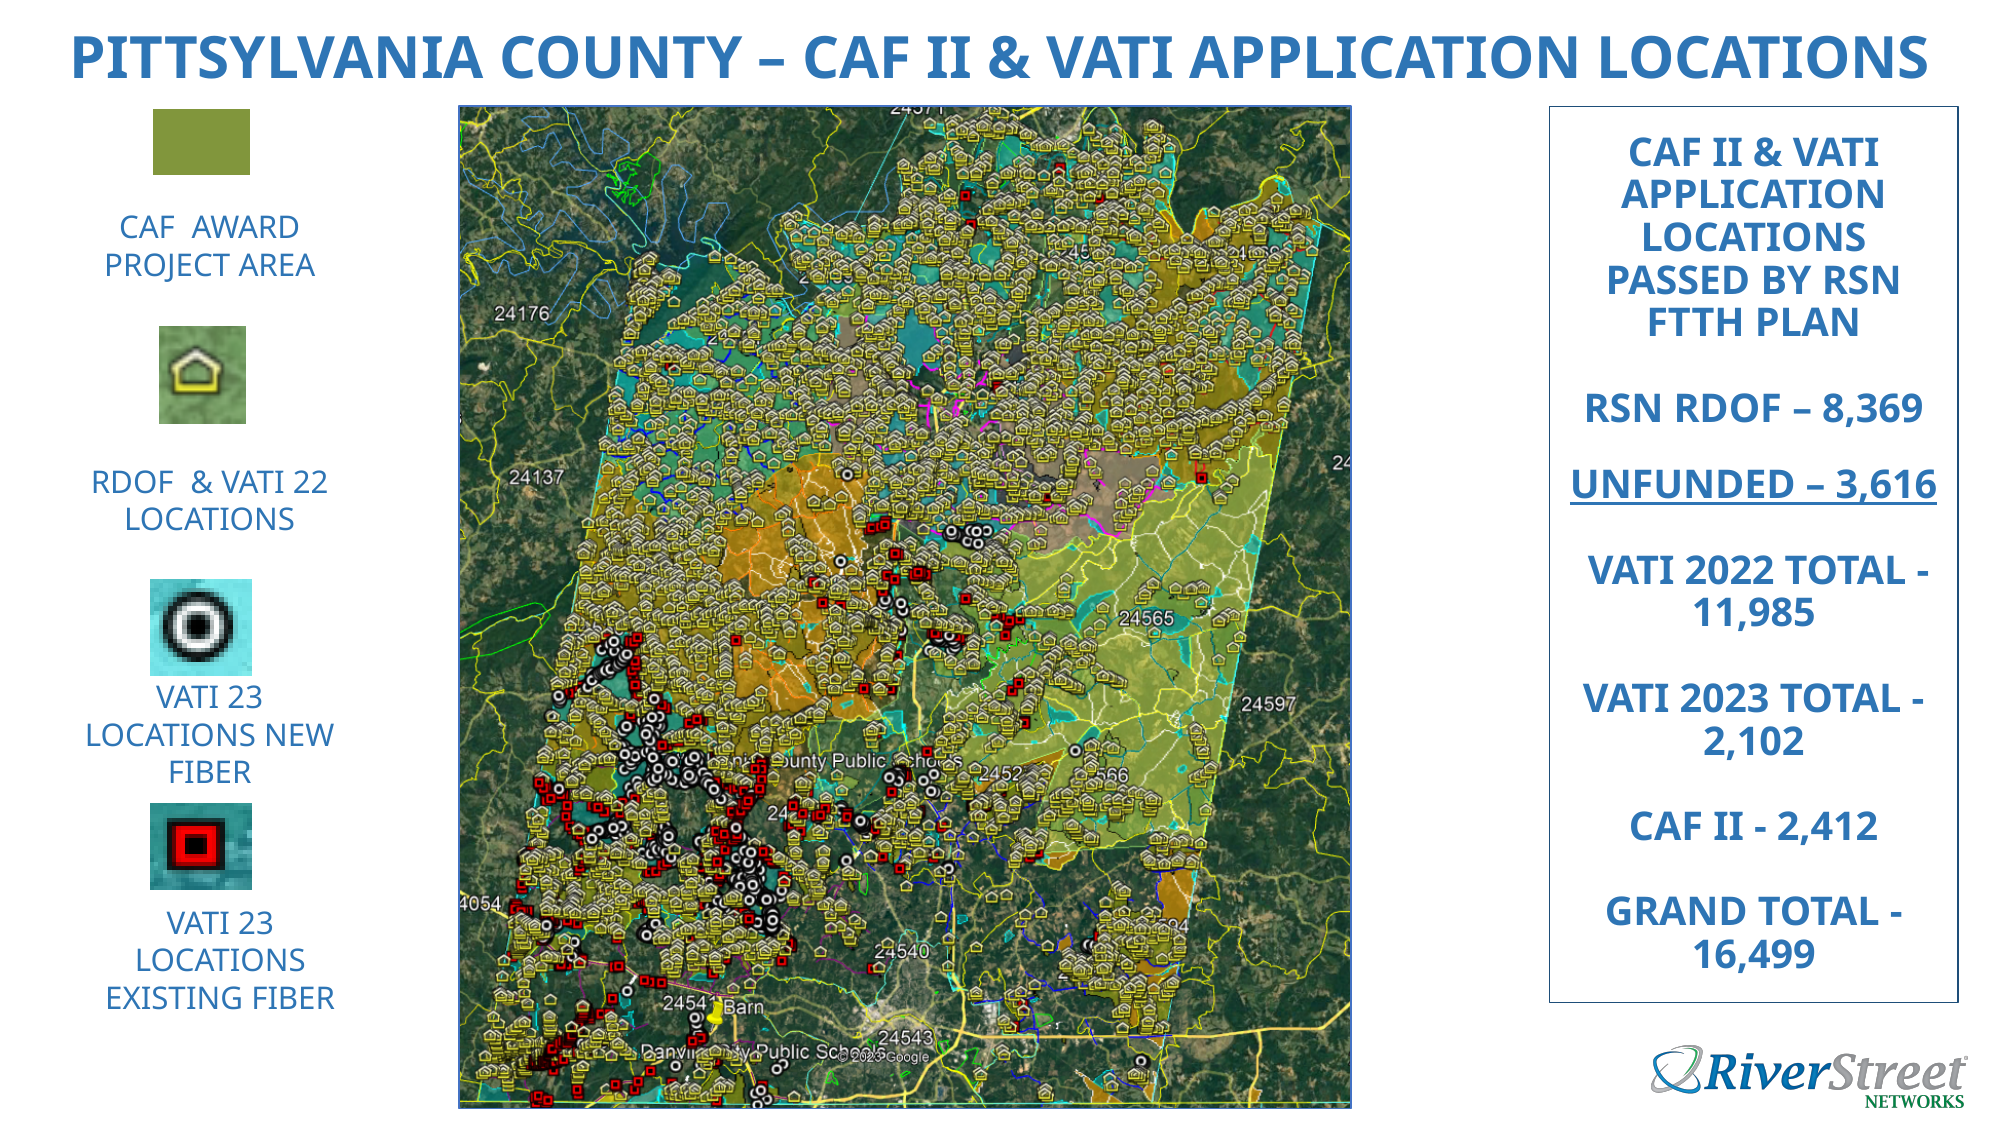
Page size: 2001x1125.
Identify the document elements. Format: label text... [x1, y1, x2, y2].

text_box [150, 106, 252, 178]
picture [150, 578, 253, 677]
text_box VATI 23 LOCATIONS NEW FIBER [56, 690, 363, 777]
text_box VATI 23 LOCATIONS EXISTING FIBER [67, 916, 374, 1003]
text_box RDOF & VATI 22 LOCATIONS [56, 456, 363, 543]
picture [1651, 1045, 1968, 1108]
picture [459, 106, 1351, 1108]
picture [158, 326, 246, 424]
text_box PITTSYLVANIA COUNTY – CAF II & VATI APPLICATION LOCATIONS [0, 0, 2000, 119]
picture [150, 803, 253, 890]
text_box CAF AWARD PROJECT AREA [56, 201, 363, 288]
text_box CAF II & VATI APPLICATION LOCATIONS PASSED BY RSN FTTH PLAN RSN RDOF – 8,369 UNFUNDED – 3,616 VATI 2022 TOTAL - 11,985 VATI 2023 TOTAL - 2,102 CAF II - 2,412 GRAND TOTAL - 16,499 [1549, 106, 1958, 1003]
